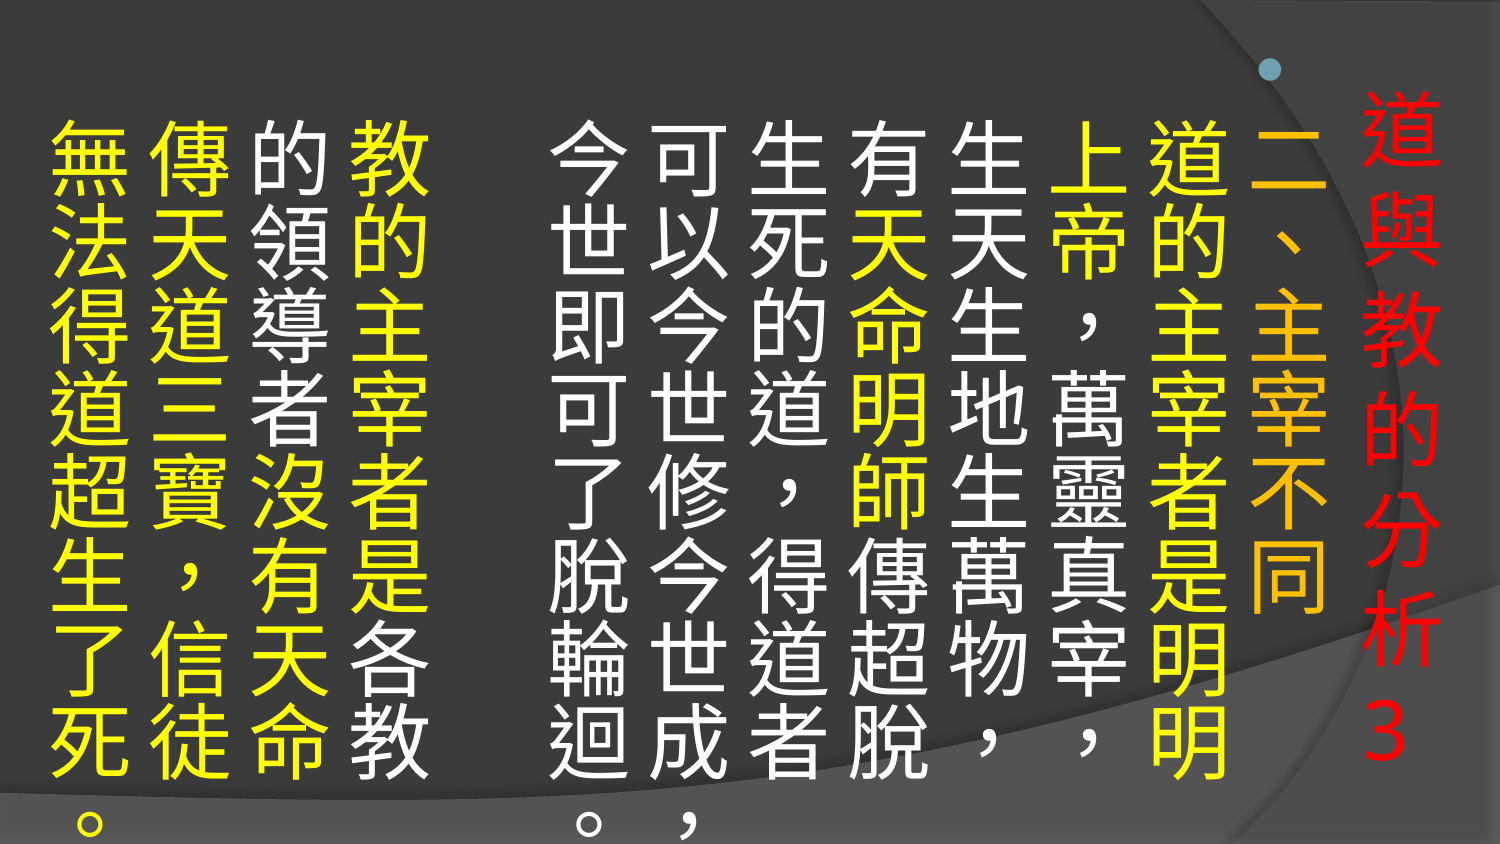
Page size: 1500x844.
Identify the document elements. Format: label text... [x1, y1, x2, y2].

list 二、主宰不同 道的主宰者是明明上帝，萬靈真宰，生天生地生萬物，有天命明師傳超脫生死的道，得道者可以今世修今世成，今世即可了脫輪迴。 教的主宰者是各教的領導者沒有天命傳天道三寶，信徒無法得道超生了死。 [29, 33, 1329, 812]
title 道與教的分析3 [1352, 43, 1473, 812]
